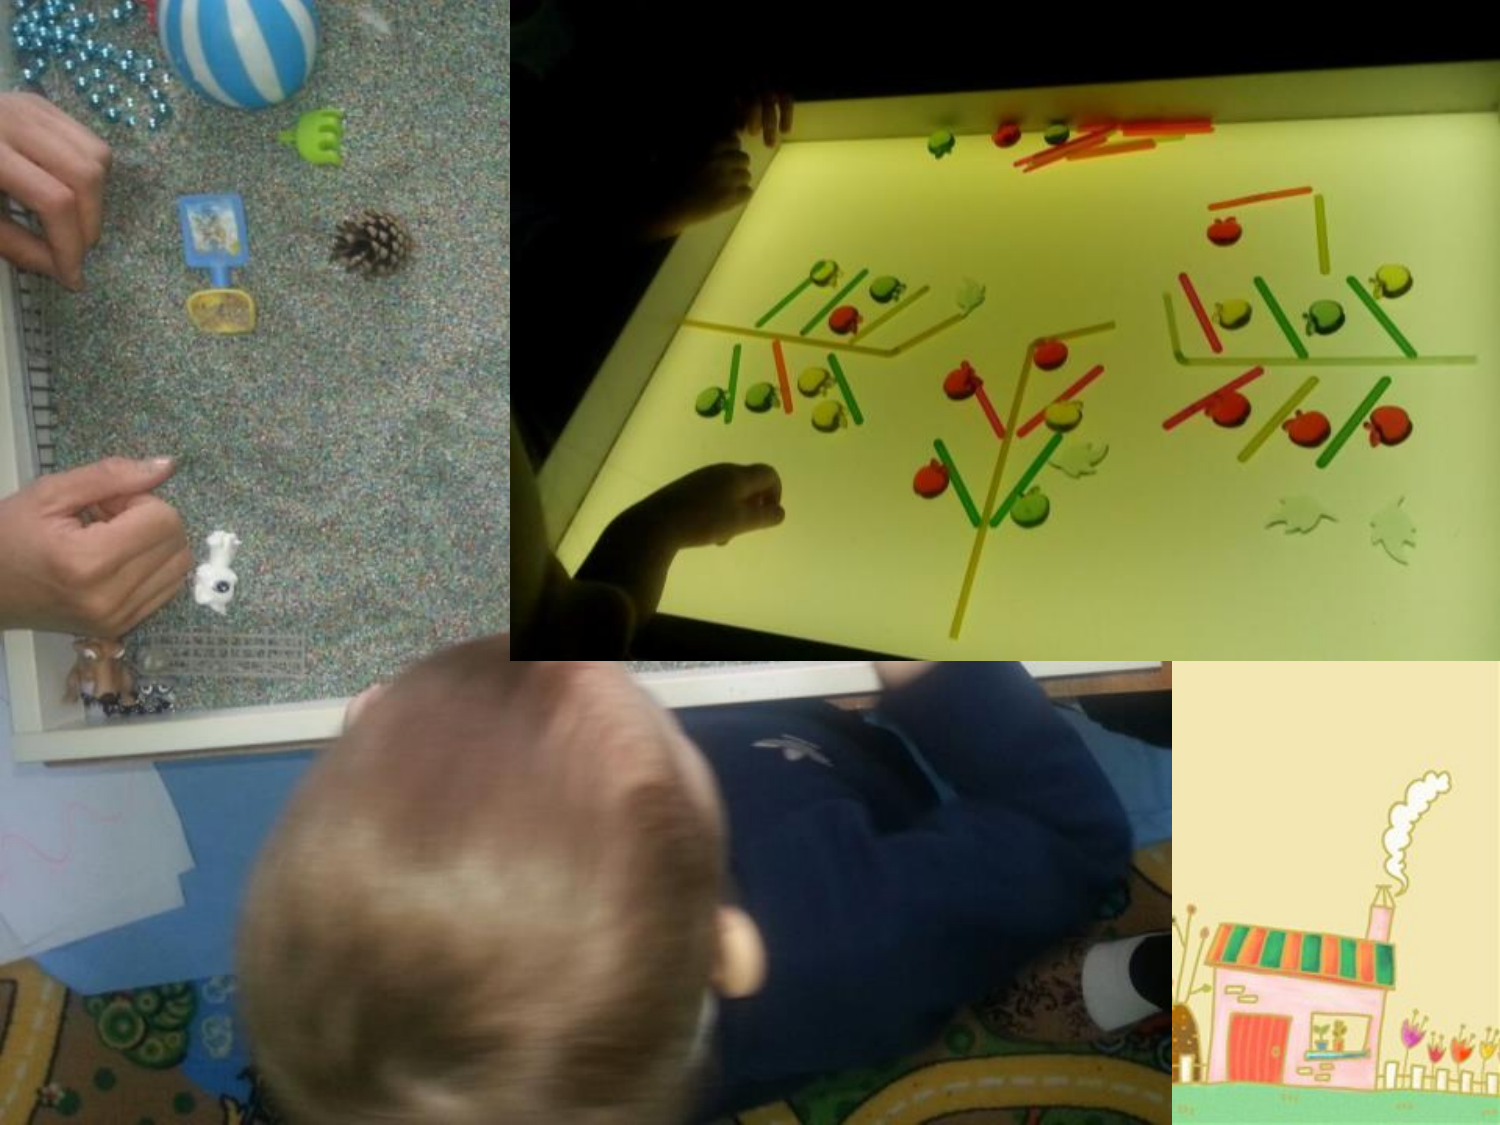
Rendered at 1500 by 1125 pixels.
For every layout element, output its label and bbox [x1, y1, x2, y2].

picture [0, 0, 1500, 1125]
list [509, 0, 1500, 661]
